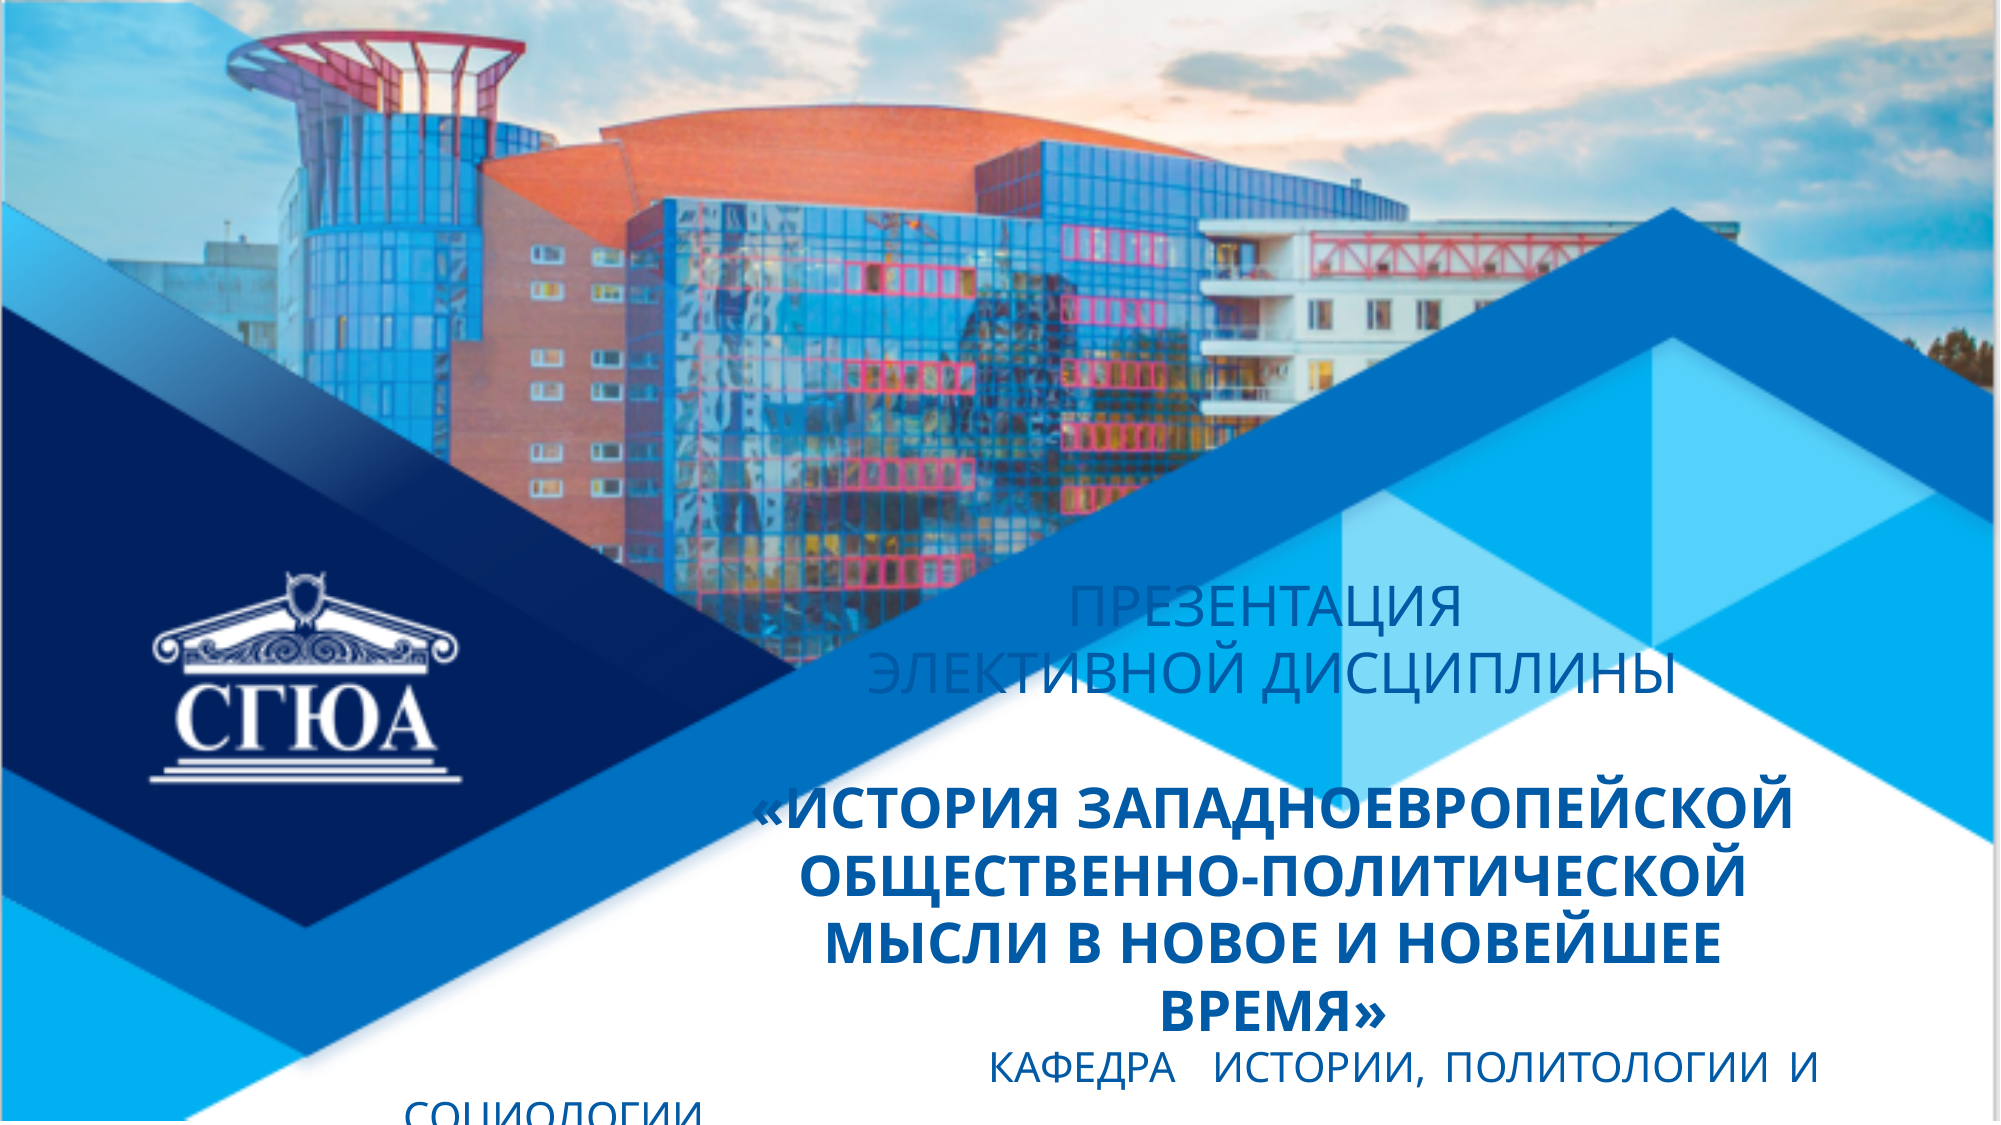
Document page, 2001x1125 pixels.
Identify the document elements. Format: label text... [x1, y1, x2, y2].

picture [0, 0, 2000, 1121]
text_box КАФЕДРА ИСТОРИИ, ПОЛИТОЛОГИИ И СОЦИОЛОГИИ [389, 1121, 1836, 1125]
